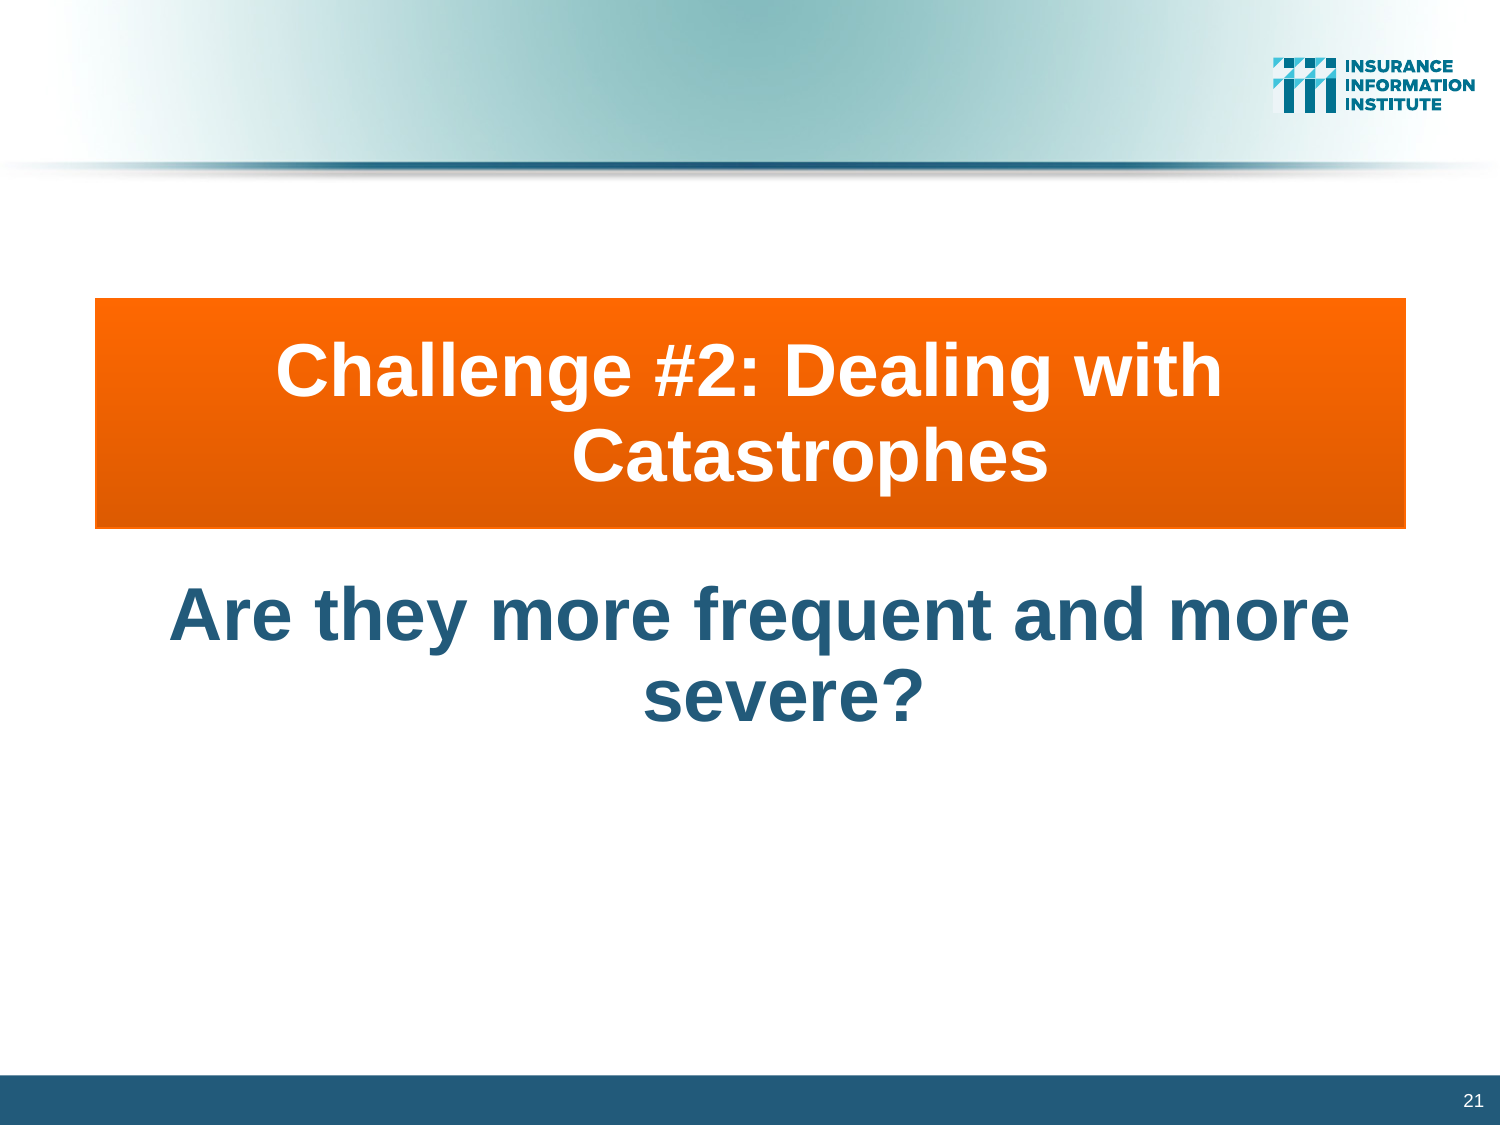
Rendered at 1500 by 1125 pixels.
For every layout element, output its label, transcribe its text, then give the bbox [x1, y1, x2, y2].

title Challenge #2: Dealing with Catastrophes [95, 298, 1406, 529]
text_box Are they more frequent and more severe? [109, 568, 1411, 746]
text_box [0, 1075, 1500, 1125]
picture [0, 0, 1500, 189]
text_box 21 [1410, 1091, 1485, 1111]
